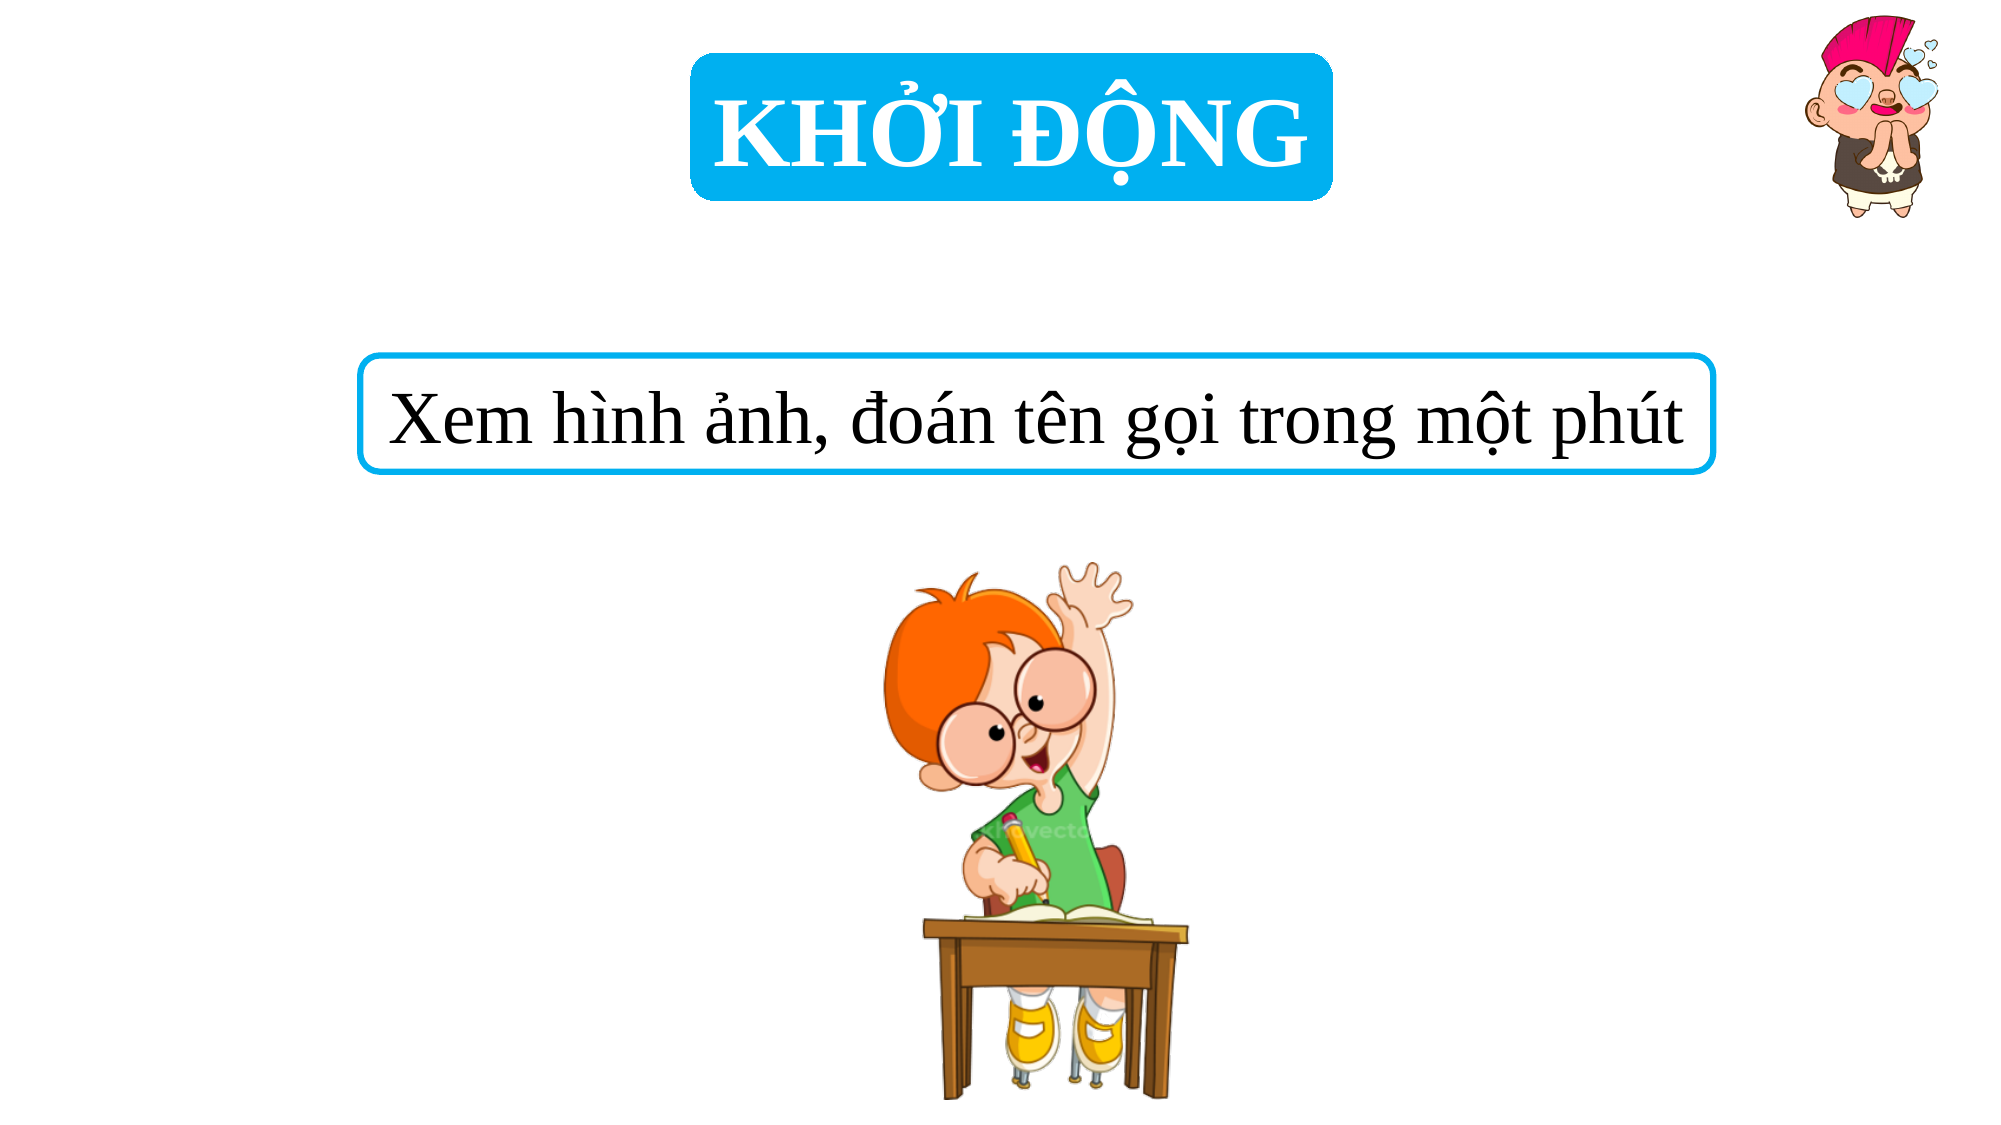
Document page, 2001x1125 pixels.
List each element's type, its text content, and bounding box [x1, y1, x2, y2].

picture [1763, 8, 1980, 225]
text_box KHỞI ĐỘNG [689, 52, 1334, 202]
text_box Xem hình ảnh, đoán tên gọi trong một phút [360, 355, 1714, 472]
picture [714, 562, 1359, 1100]
